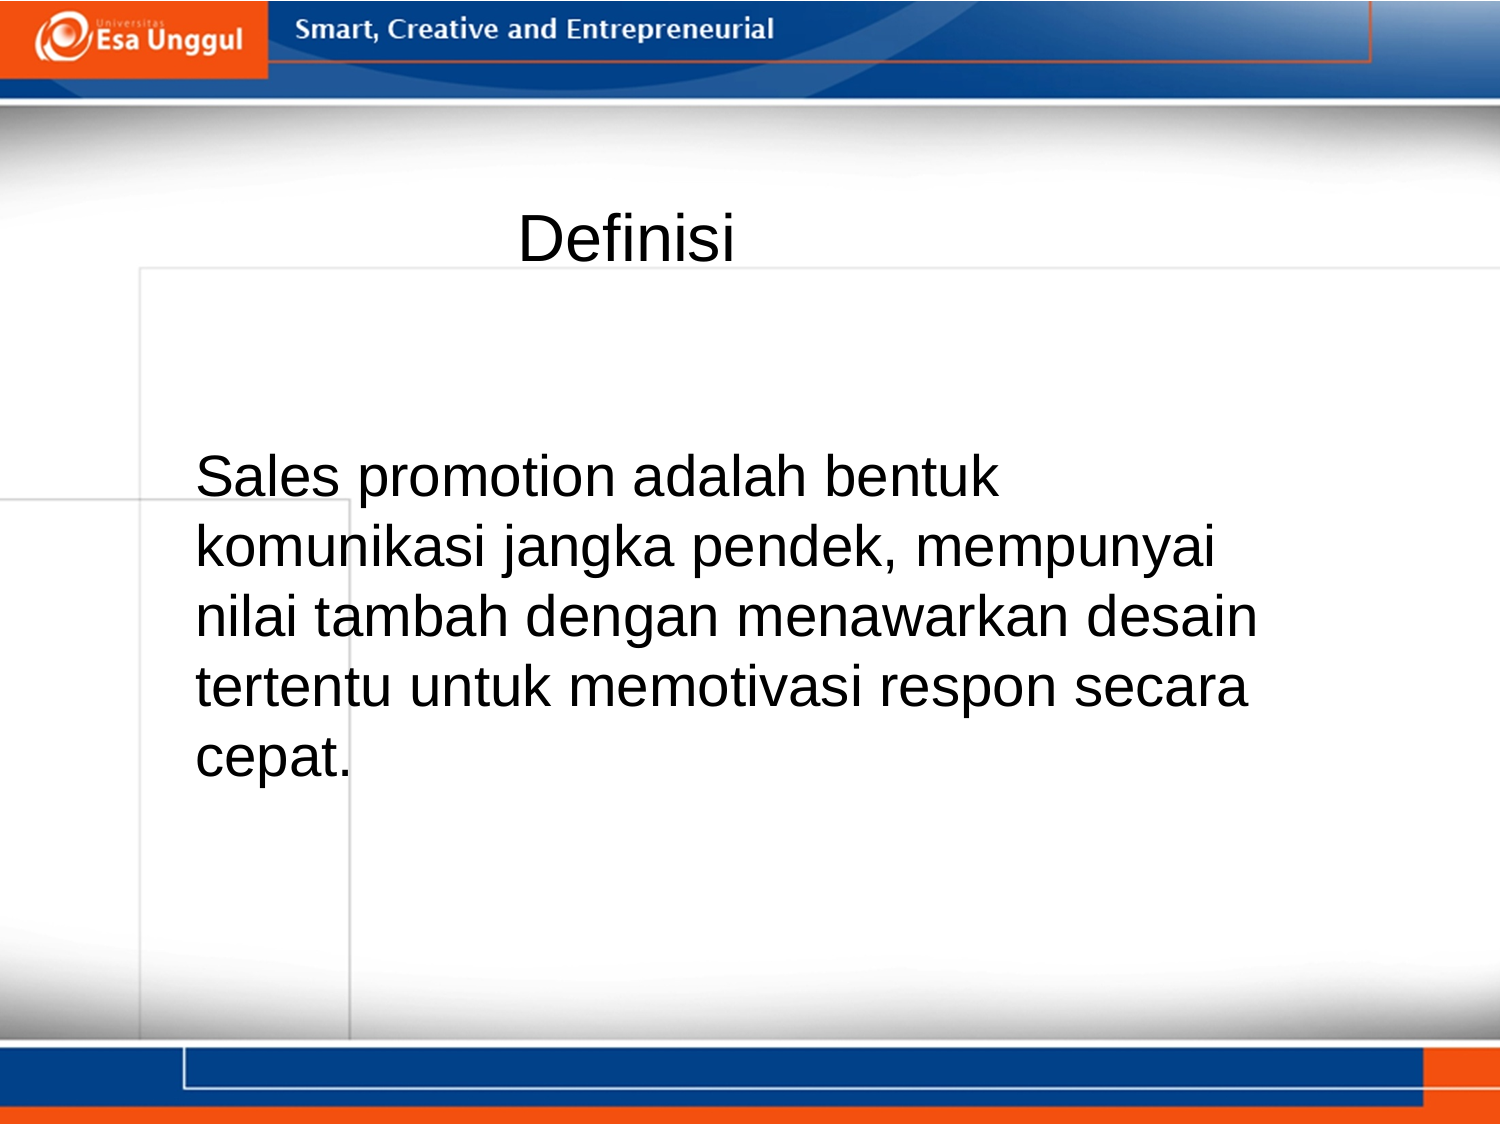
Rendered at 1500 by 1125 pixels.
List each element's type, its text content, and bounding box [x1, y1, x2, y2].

text_box Sales promotion adalah bentuk komunikasi jangka pendek, mempunyai nilai tambah dengan menawarkan desain tertentu untuk memotivasi respon secara cepat. [123, 267, 1295, 917]
text_box Definisi [501, 196, 752, 267]
picture [0, 1, 1500, 1124]
